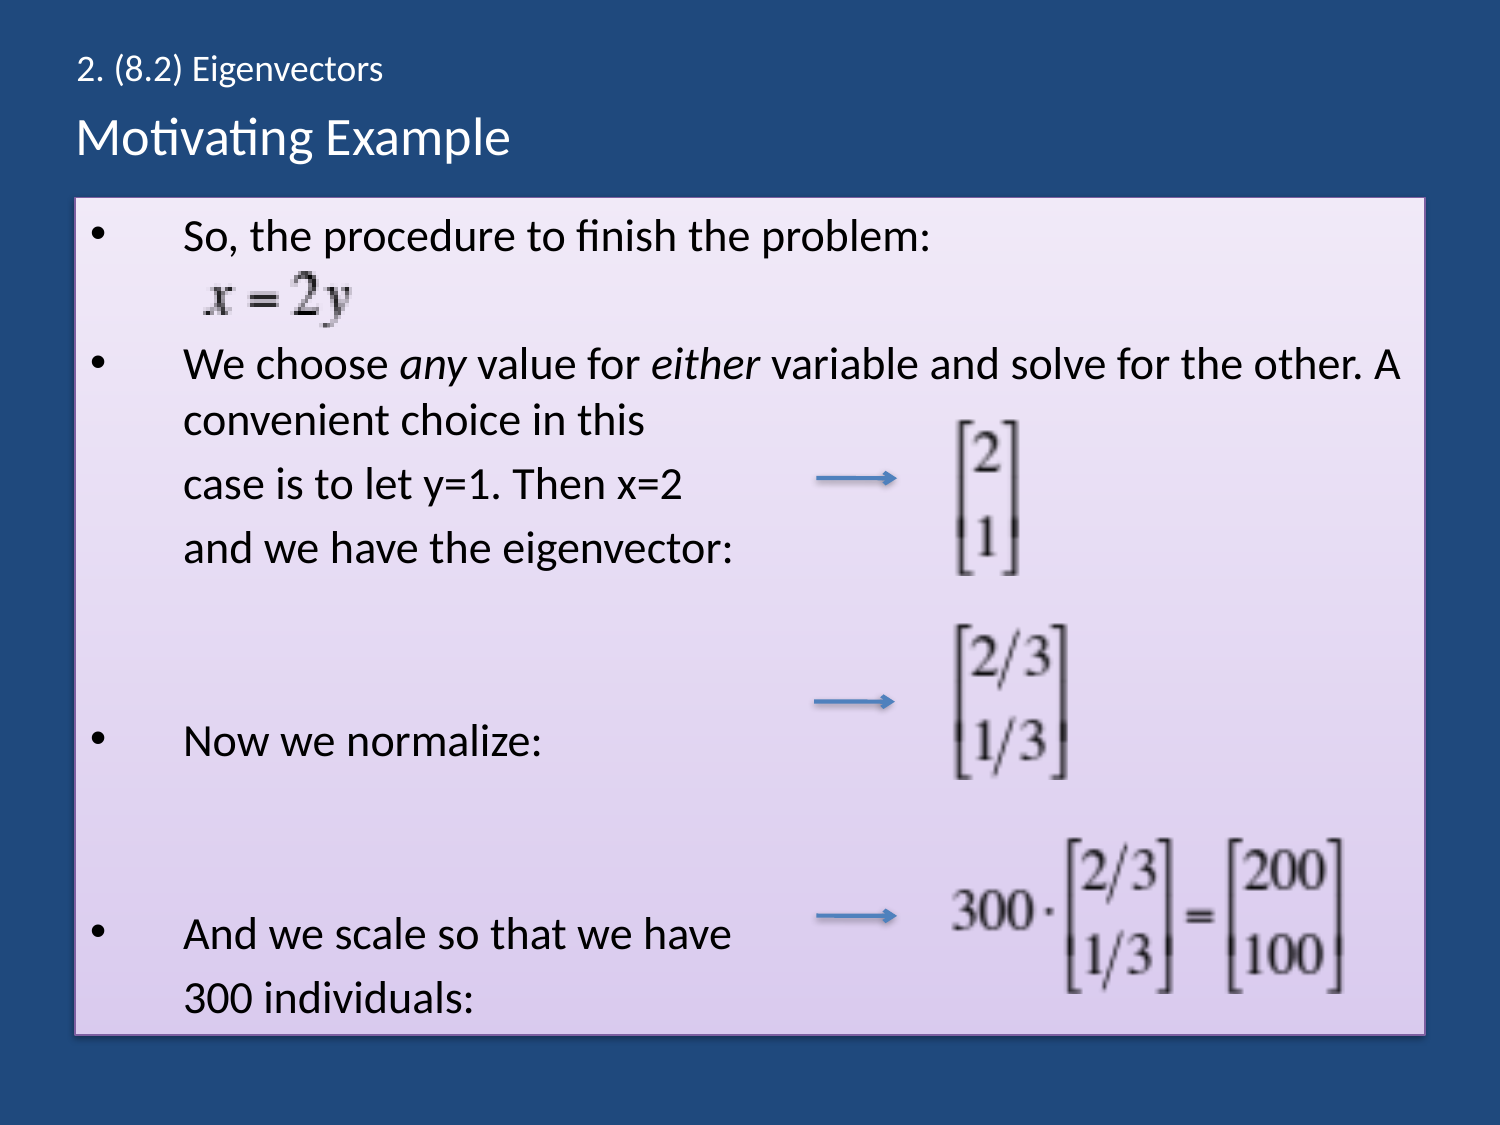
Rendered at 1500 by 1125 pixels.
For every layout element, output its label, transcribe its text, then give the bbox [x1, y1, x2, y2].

title Motivating Example [60, 93, 1411, 175]
list So, the procedure to finish the problem: We choose any value for either variable and solve for the other. A convenient choice in this case is to let y=1. Then x=2 and we have the eigenvector: Now we normalize: And we scale so that we have 300 individuals: [74, 197, 1426, 1036]
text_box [950, 418, 1020, 577]
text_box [943, 836, 1346, 994]
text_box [947, 621, 1069, 780]
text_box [196, 267, 354, 328]
text_box 2. (8.2) Eigenvectors [61, 36, 1402, 96]
